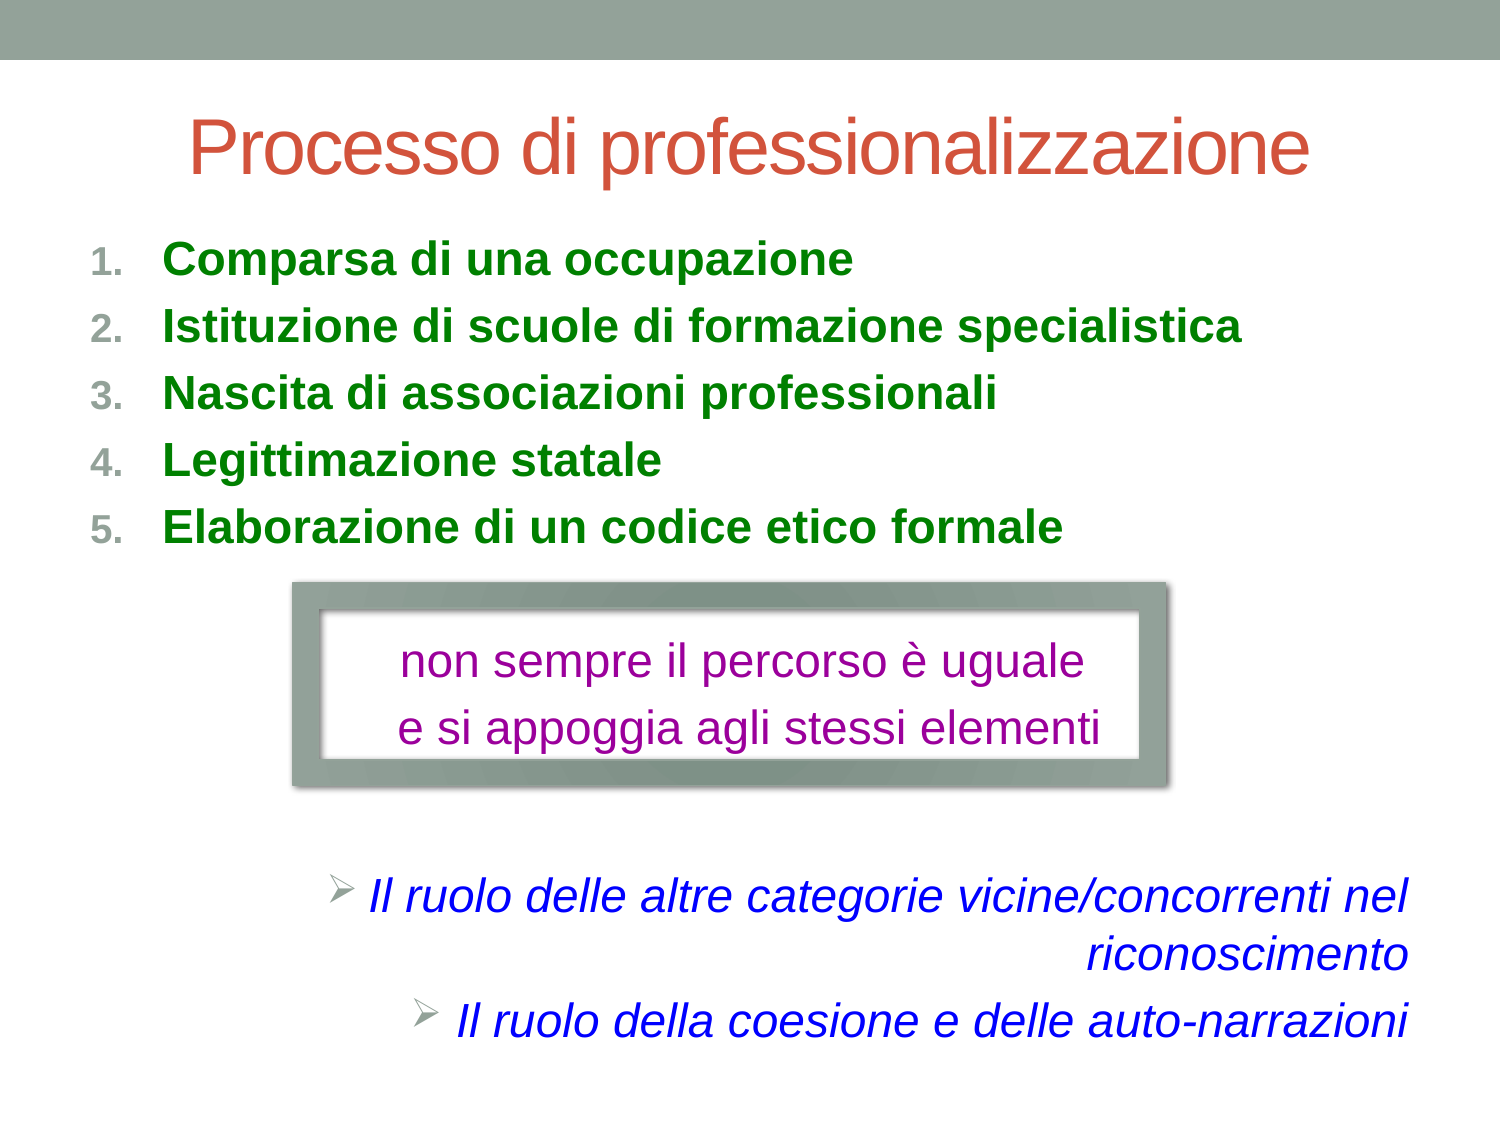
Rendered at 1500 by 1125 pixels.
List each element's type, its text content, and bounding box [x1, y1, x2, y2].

title Processo di professionalizzazione [75, 87, 1425, 198]
text_box [292, 582, 1166, 786]
list Comparsa di una occupazione Istituzione di scuole di formazione specialistica Nascita di associazioni professionali Legittimazione statale Elaborazione di un codice etico formale non sempre il percorso è uguale e si appoggia agli stessi elementi Il ruolo delle altre categorie vicine/concorrenti nel riconoscimento Il ruolo della coesione e delle auto-narrazioni [75, 219, 1425, 1063]
